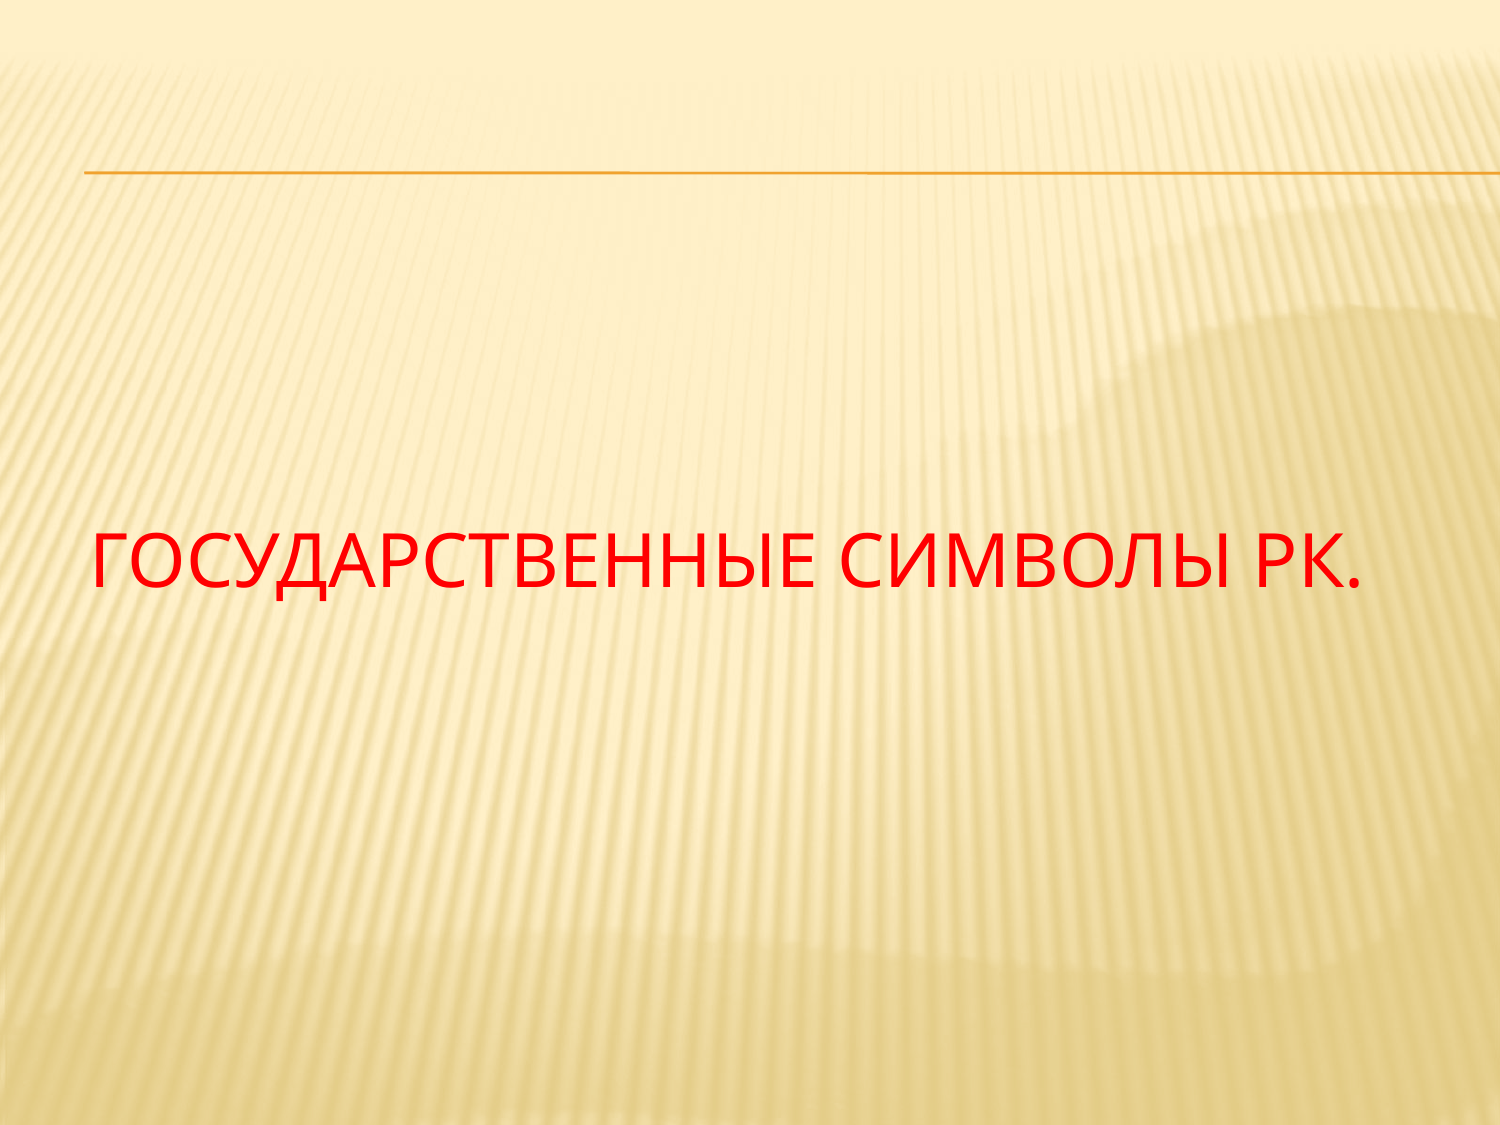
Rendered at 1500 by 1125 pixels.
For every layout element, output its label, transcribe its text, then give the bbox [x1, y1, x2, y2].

title Государственные символы РК. [75, 45, 1425, 1071]
